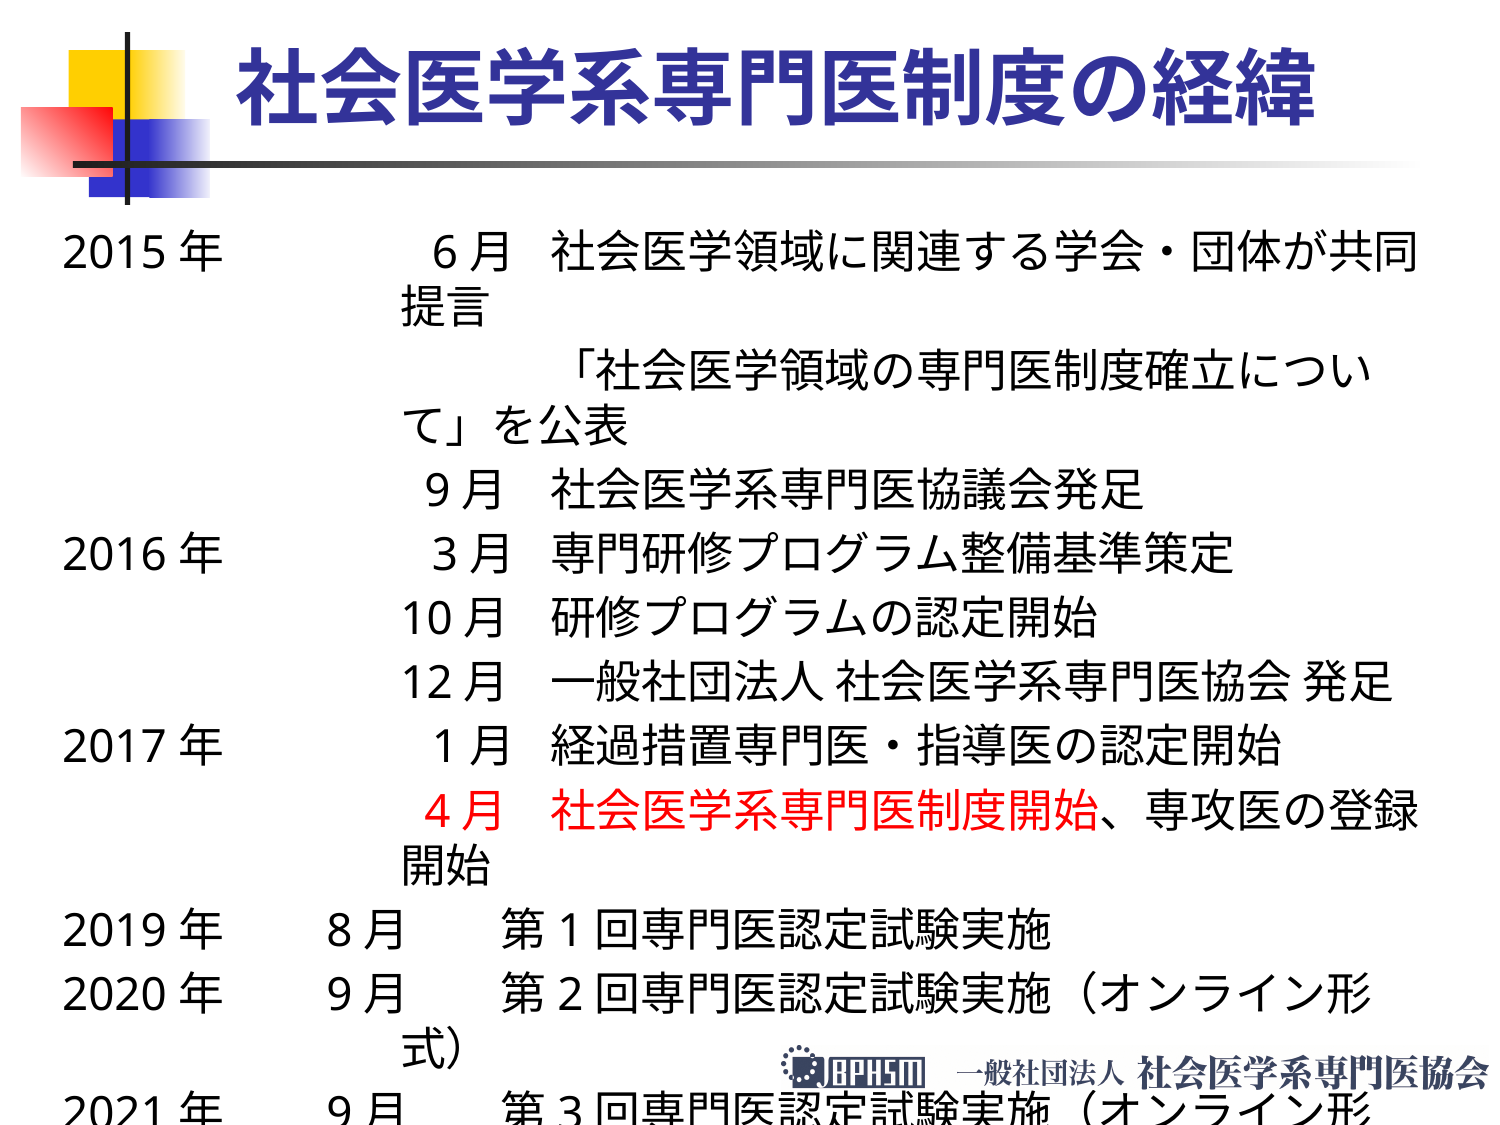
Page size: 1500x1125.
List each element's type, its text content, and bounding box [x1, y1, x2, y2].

list 2015年 6月 社会医学領域に関連する学会・団体が共同提言 「社会医学領域の専門医制度確立について」を公表 9月 社会医学系専門医協議会発足 2016年 3月 専門研修プログラム整備基準策定 10月 研修プログラムの認定開始 12月 一般社団法人 社会医学系専門医協会 発足 2017年 1月 経過措置専門医・指導医の認定開始 4月 社会医学系専門医制度開始、専攻医の登録開始 2019年 8月 第1回専門医認定試験実施 2020年 9月 第2回専門医認定試験実施（オンライン形式） 2021年 9月 第3回専門医認定試験実施（オンライン形式） [45, 213, 1455, 1046]
title 社会医学系専門医制度の経緯 [219, 18, 1459, 144]
picture [781, 1045, 1489, 1090]
